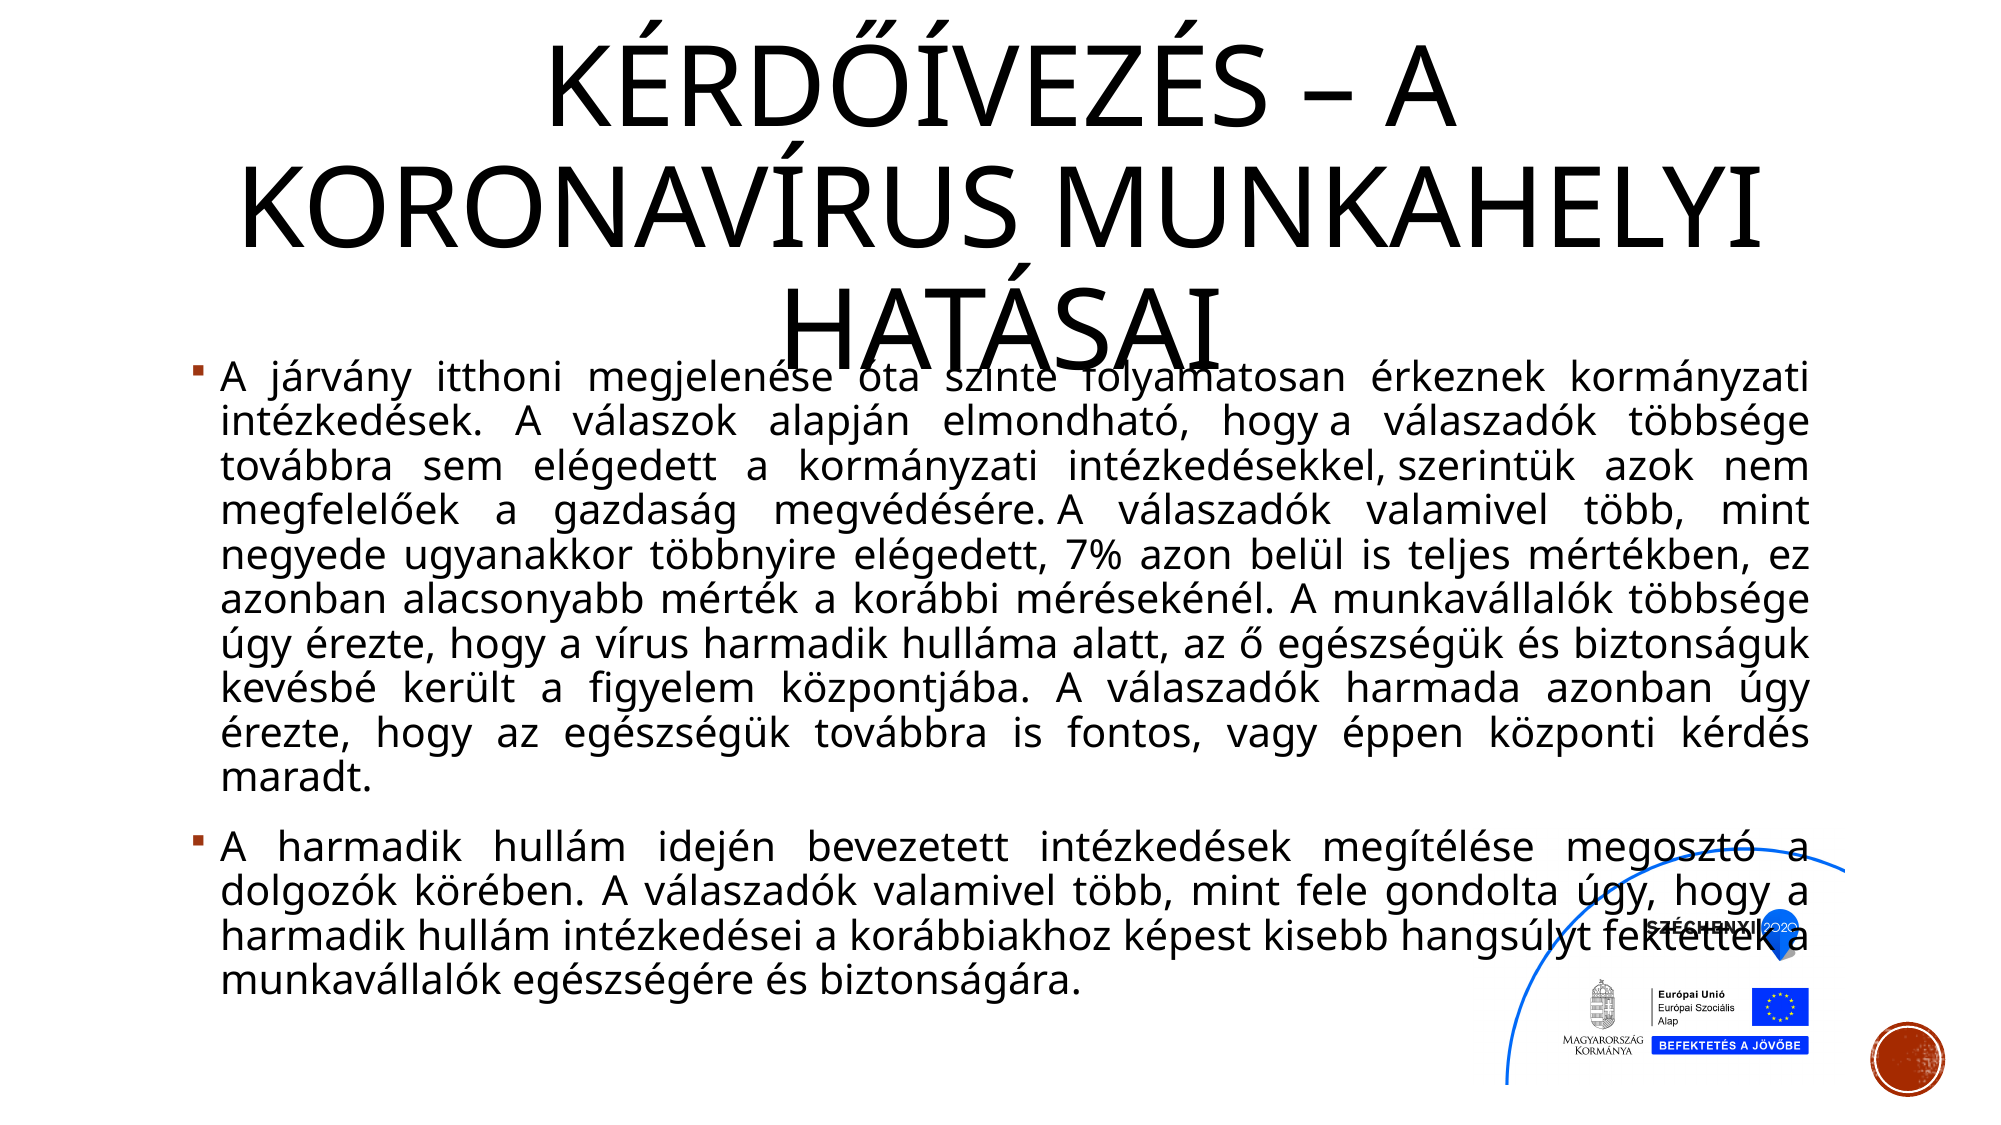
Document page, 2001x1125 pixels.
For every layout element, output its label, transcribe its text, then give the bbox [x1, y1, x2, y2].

picture [1473, 828, 1845, 1085]
title KÉRDŐÍVEZÉS – A KORONAVÍRUS MUNKAHELYI HATÁSAI [175, 79, 1826, 344]
list A járvány itthoni megjelenése óta szinte folyamatosan érkeznek kormányzati intézkedések. A válaszok alapján elmondható, hogy a válaszadók többsége továbbra sem elégedett a kormányzati intézkedésekkel, szerintük azok nem megfelelőek a gazdaság megvédésére. A válaszadók valamivel több, mint negyede ugyanakkor többnyire elégedett, 7% azon belül is teljes mértékben, ez azonban alacsonyabb mérték a korábbi mérésekénél. A munkavállalók többsége úgy érezte, hogy a vírus harmadik hulláma alatt, az ő egészségük és biztonságuk kevésbé került a figyelem központjába. A válaszadók harmada azonban úgy érezte, hogy az egészségük továbbra is fontos, vagy éppen központi kérdés maradt. A harmadik hullám idején bevezetett intézkedések megítélése megosztó a dolgozók körében. A válaszadók valamivel több, mint fele gondolta úgy, hogy a harmadik hullám intézkedései a korábbiakhoz képest kisebb hangsúlyt fektettek a munkavállalók egészségére és biztonságára. [175, 348, 1826, 1013]
